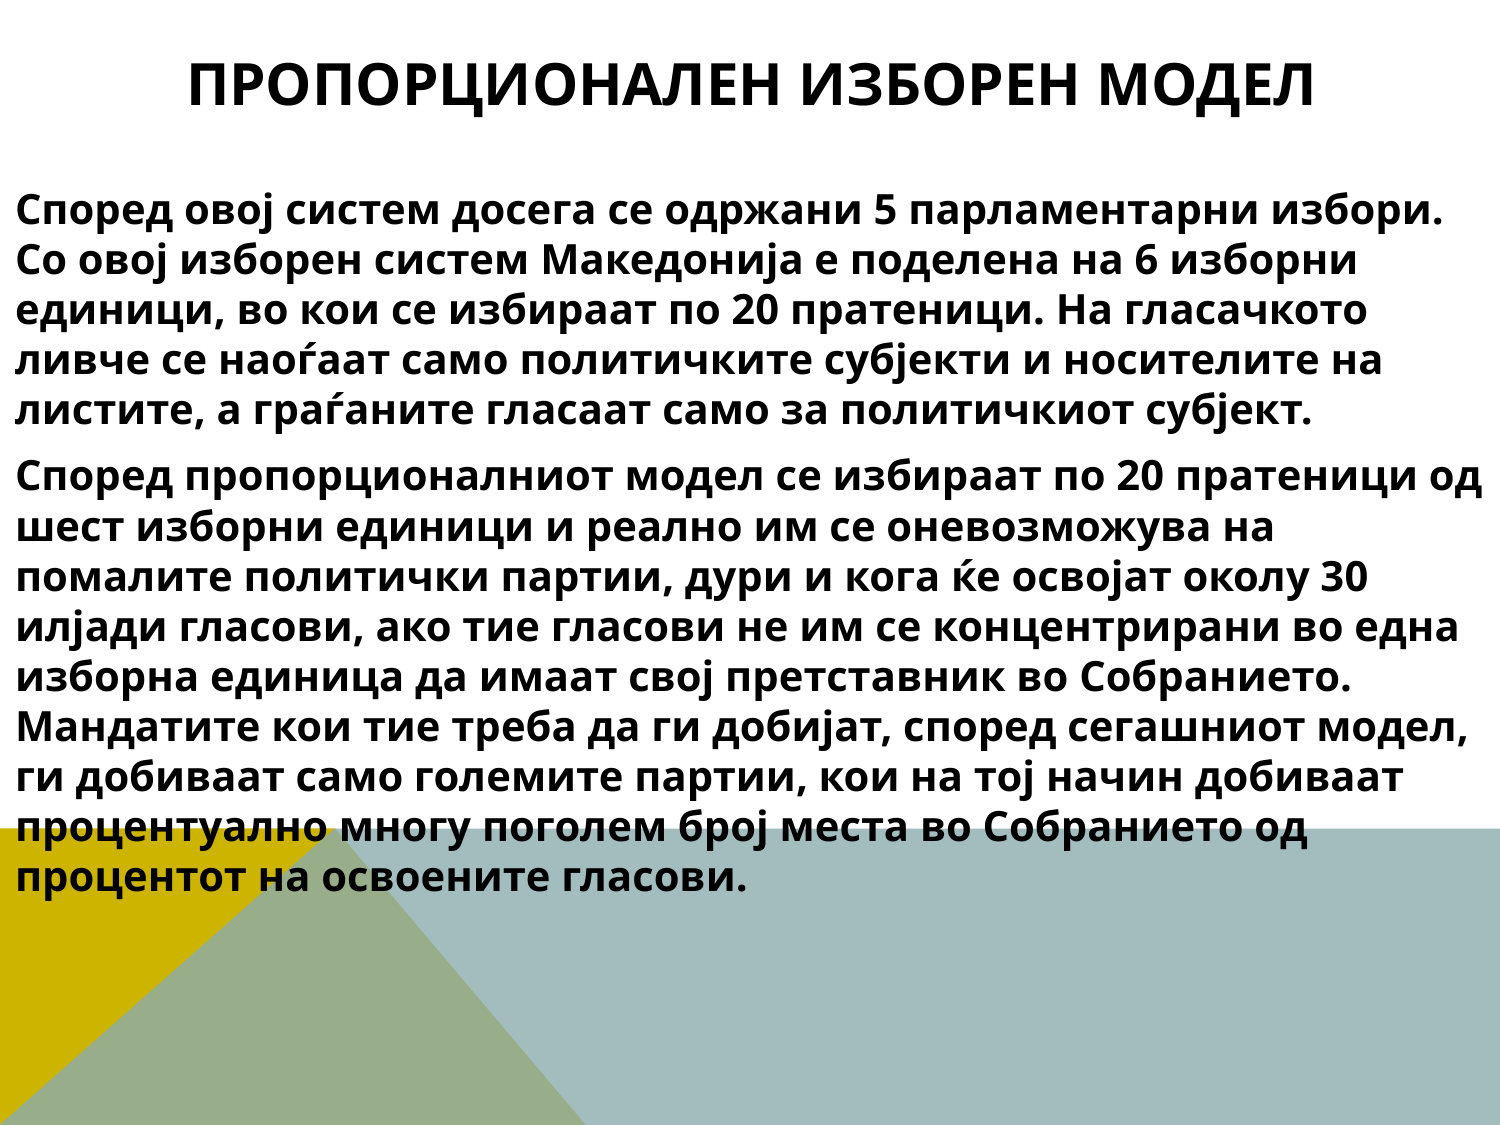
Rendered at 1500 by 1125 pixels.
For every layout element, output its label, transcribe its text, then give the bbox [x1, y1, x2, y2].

title Пропорционален изборен модел [135, 37, 1369, 128]
list Според овој систем досега се одржани 5 парламентарни избори. Со овој изборен систем Македонија е поделена на 6 изборни единици, во кои се избираат по 20 пратеници. На гласачкото ливче се наоѓаат само политичките субјекти и носителите на листите, а граѓаните гласаат само за политичкиот субјект. Според пропорционалниот модел се избираат по 20 пратеници од шест изборни единици и реално им се оневозможува на помалите политички партии, дури и кога ќе освојат околу 30 илјади гласови, ако тие гласови не им се концентрирани во една изборна единица да имаат свој претставник во Собранието. Мандатите кои тие треба да ги добијат, според сегашниот модел, ги добиваат само големите партии, кои на тој начин добиваат процентуално многу поголем број места во Собранието од процентот на освоените гласови. [0, 174, 1500, 795]
